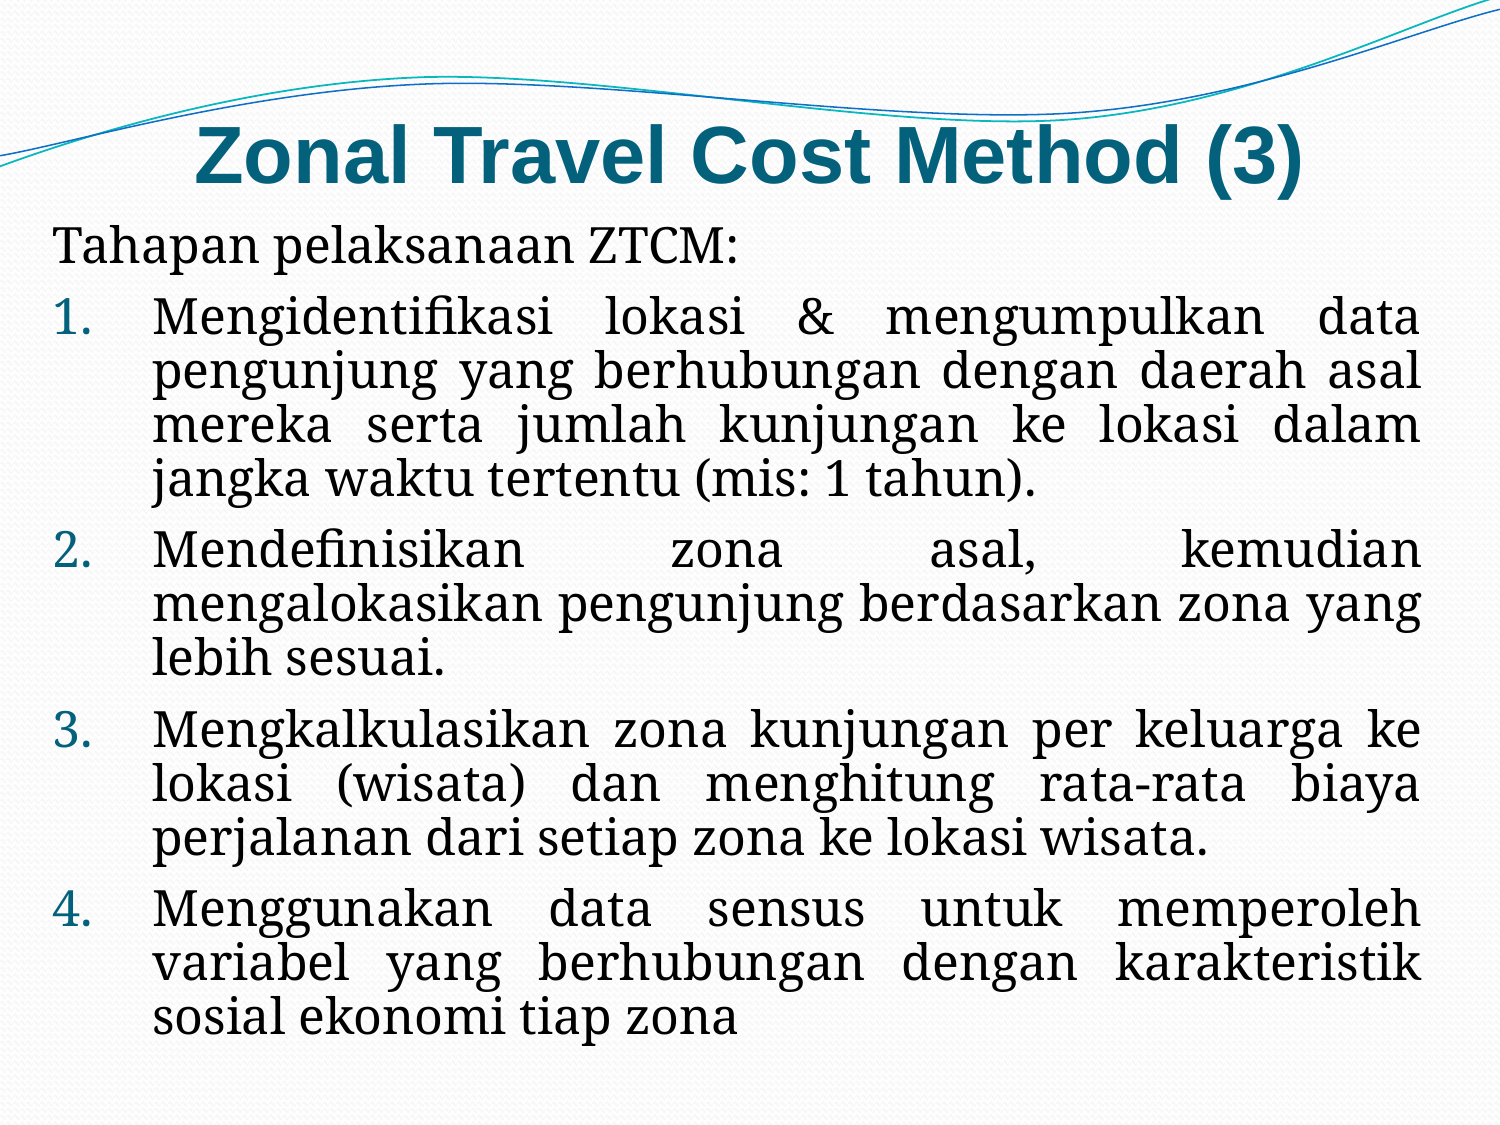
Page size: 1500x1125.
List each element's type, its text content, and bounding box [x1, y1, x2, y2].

title Zonal Travel Cost Method (3) [75, 37, 1425, 200]
list Tahapan pelaksanaan ZTCM: Mengidentifikasi lokasi & mengumpulkan data pengunjung yang berhubungan dengan daerah asal mereka serta jumlah kunjungan ke lokasi dalam jangka waktu tertentu (mis: 1 tahun). Mendefinisikan zona asal, kemudian mengalokasikan pengunjung berdasarkan zona yang lebih sesuai. Mengkalkulasikan zona kunjungan per keluarga ke lokasi (wisata) dan menghitung rata-rata biaya perjalanan dari setiap zona ke lokasi wisata. Menggunakan data sensus untuk memperoleh variabel yang berhubungan dengan karakteristik sosial ekonomi tiap zona [37, 212, 1438, 1125]
